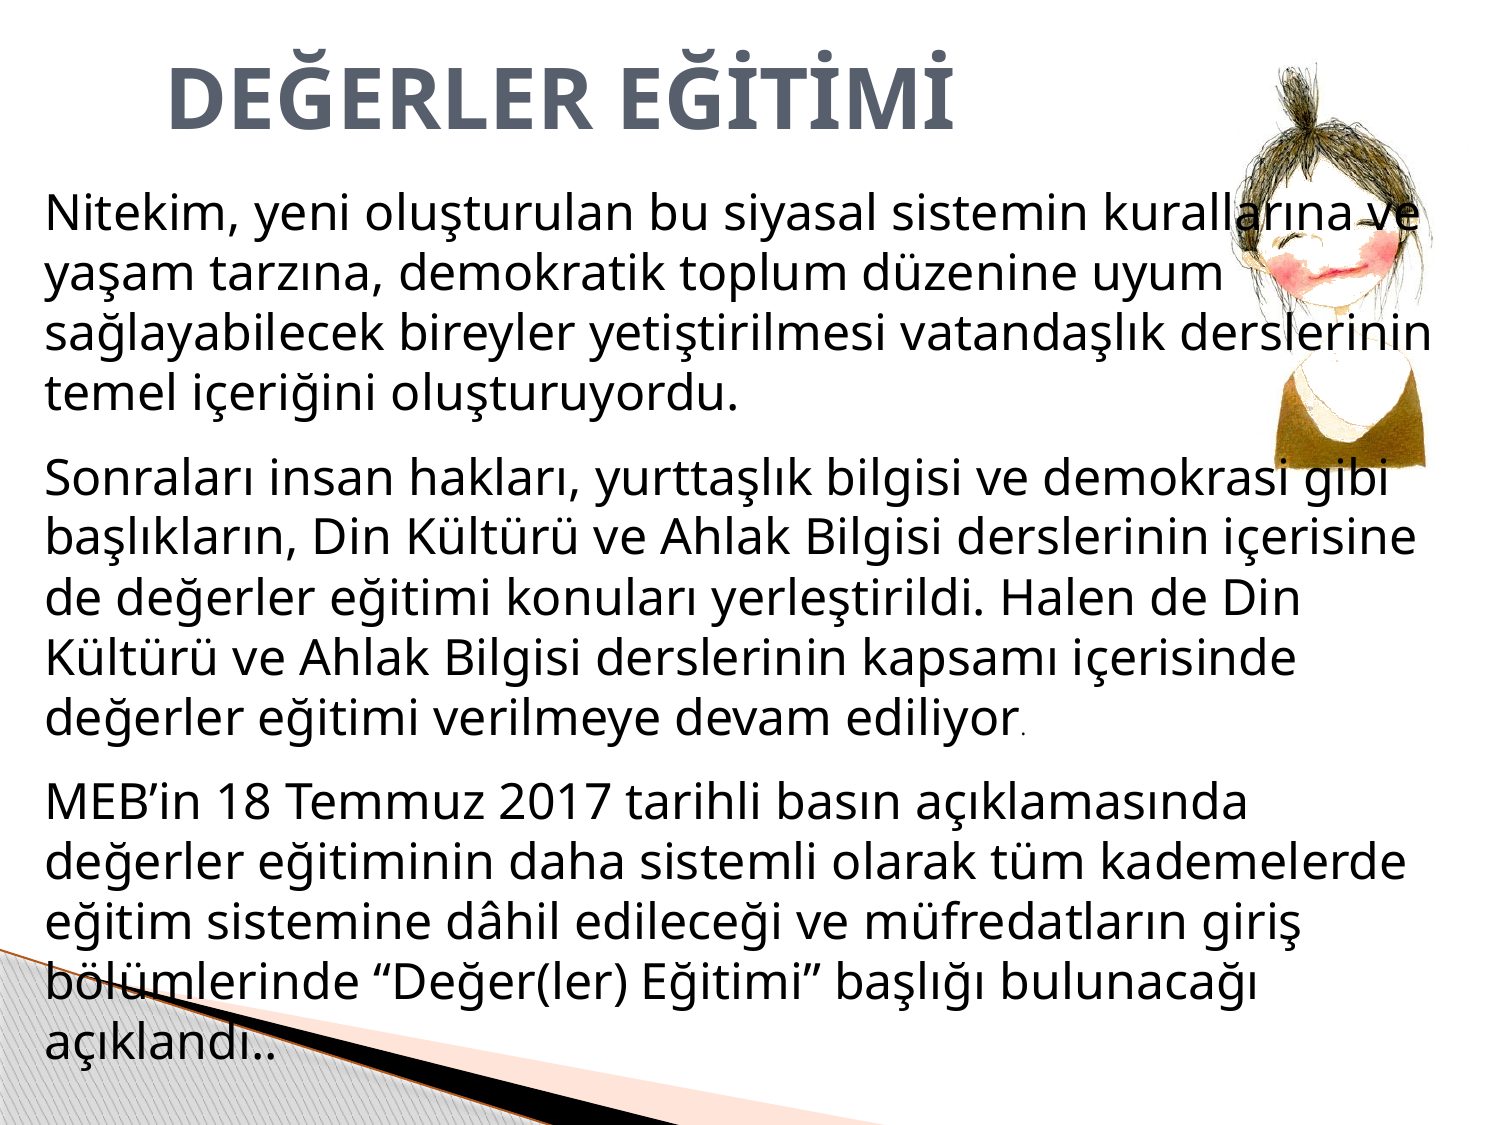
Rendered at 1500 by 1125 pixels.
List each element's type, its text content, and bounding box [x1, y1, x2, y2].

picture [1186, 30, 1483, 498]
text_box Nitekim, yeni oluşturulan bu siyasal sistemin kurallarına ve yaşam tarzına, demokratik toplum düzenine uyum sağlayabilecek bireyler yetiştirilmesi vatandaşlık derslerinin temel içeriğini oluşturuyordu. Sonraları insan hakları, yurttaşlık bilgisi ve demokrasi gibi başlıkların, Din Kültürü ve Ahlak Bilgisi derslerinin içerisine de değerler eğitimi konuları yerleştirildi. Halen de Din Kültürü ve Ahlak Bilgisi derslerinin kapsamı içerisinde değerler eğitimi verilmeye devam ediliyor. MEB’in 18 Temmuz 2017 tarihli basın açıklamasında değerler eğitiminin daha sistemli olarak tüm kademelerde eğitim sistemine dâhil edileceği ve müfredatların giriş bölümlerinde “Değer(ler) Eğitimi” başlığı bulunacağı açıklandı.. [29, 172, 1459, 1078]
title DEĞERLER EĞİTİMİ [53, 30, 1069, 161]
